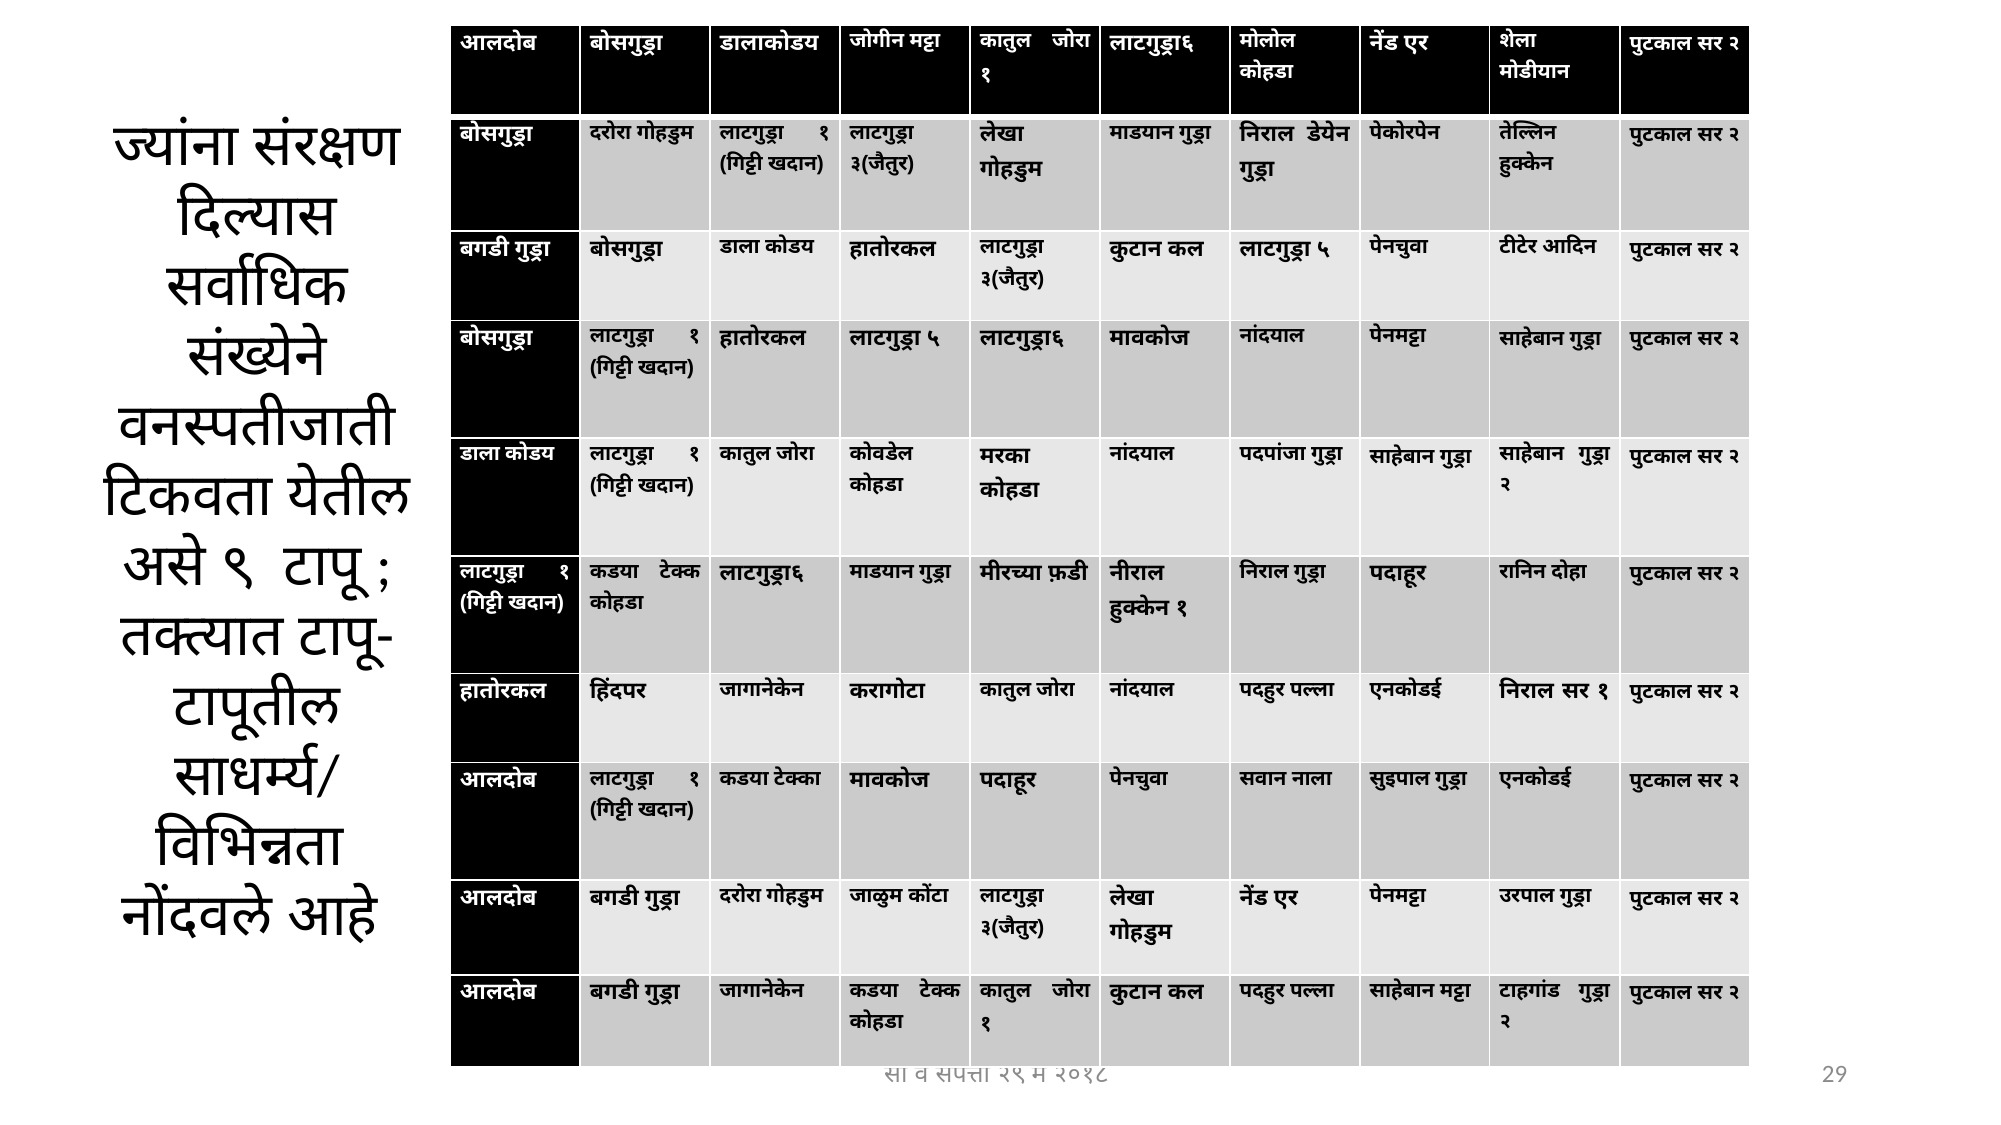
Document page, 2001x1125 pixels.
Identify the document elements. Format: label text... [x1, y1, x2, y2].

table_cell लेखा गोहडुम [1101, 881, 1229, 974]
table_cell लाटगुड्रा १ (गिट्टी खदान) [711, 120, 839, 230]
table_cell पदाहूर [971, 763, 1099, 879]
table_cell लाटगुड्रा ५ [1231, 232, 1359, 320]
text_box ज्यांना संरक्षण दिल्यास सर्वाधिक संख्येने वनस्पतीजाती टिकवता येतील असे ९ टापू ; तक्त्यात टापू- टापूतील साधर्म्य/ विभिन्नता नोंदवले आहे [74, 99, 440, 1025]
table_cell लाटगुड्रा १ (गिट्टी खदान) [581, 763, 709, 879]
table_cell पुटकाल सर २ [1621, 439, 1749, 555]
table_cell कातुल जोरा [971, 674, 1099, 762]
table_cell पुटकाल सर २ [1621, 763, 1749, 879]
table_cell नांदयाल [1231, 321, 1359, 437]
table_cell पुटकाल सर २ [1621, 976, 1749, 1066]
table_cell जागानेकेन [711, 976, 839, 1066]
table_cell करागोटा [841, 674, 969, 762]
table_cell साहेबान मट्टा [1361, 976, 1489, 1066]
table_cell पेनमट्टा [1361, 321, 1489, 437]
table_cell कडया टेक्क कोहडा [841, 976, 969, 1066]
table_cell लाटगुड्रा ५ [841, 321, 969, 437]
table_cell टाहगांड गुड्रा २ [1490, 976, 1619, 1066]
table_cell निराल डेयेन गुड्रा [1231, 120, 1359, 230]
table_cell लाटगुड्रा ३(जैतुर) [971, 232, 1099, 320]
table_cell कुटान कल [1101, 232, 1229, 320]
table_header जोगीन मट्टा [841, 26, 969, 114]
table_cell लाटगुड्रा६ [711, 557, 839, 673]
table_cell कडया टेक्क कोहडा [581, 557, 709, 673]
table_cell पुटकाल सर २ [1621, 232, 1749, 320]
table_cell बोसगुड्रा [451, 321, 579, 437]
table_cell कडया टेक्का [711, 763, 839, 879]
table_header कातुल जोरा १ [971, 26, 1099, 114]
table_cell पदाहूर [1361, 557, 1489, 673]
table_cell हातोरकल [711, 321, 839, 437]
table_cell कोवडेल कोहडा [841, 439, 969, 555]
table_cell बोसगुड्रा [581, 232, 709, 320]
table_cell टीटेर आदिन [1490, 232, 1619, 320]
table_cell पेनचुवा [1101, 763, 1229, 879]
table_cell पुटकाल सर २ [1621, 674, 1749, 762]
table_cell माडयान गुड्रा [841, 557, 969, 673]
table_cell दरोरा गोहडुम [581, 120, 709, 230]
table_cell जाळुम कोंटा [841, 881, 969, 974]
table_cell मरका कोहडा [971, 439, 1099, 555]
table_cell बगडी गुड्रा [581, 976, 709, 1066]
slide_number 29 [1412, 1042, 1863, 1103]
table_cell लाटगुड्रा ३(जैतुर) [841, 120, 969, 230]
footer सां व संपत्ती २९ मे २०१८ [662, 1068, 1338, 1103]
table_cell बगडी गुड्रा [581, 881, 709, 974]
table_cell एनकोडई [1490, 763, 1619, 879]
table_cell साहेबान गुड्रा २ [1490, 439, 1619, 555]
table_cell हातोरकल [841, 232, 969, 320]
table_cell नांदयाल [1101, 674, 1229, 762]
table_cell साहेबान गुड्रा [1490, 321, 1619, 437]
table_cell पुटकाल सर २ [1621, 881, 1749, 974]
table_cell लाटगुड्रा ३(जैतुर) [971, 881, 1099, 974]
table_cell पदहुर पल्ला [1231, 674, 1359, 762]
table_cell आलदोब [451, 763, 579, 879]
table_cell पदहुर पल्ला [1231, 976, 1359, 1066]
table_cell कातुल जोरा १ [971, 976, 1099, 1066]
table_cell निराल गुड्रा [1231, 557, 1359, 673]
table_cell तेल्लिन हुक्केन [1490, 120, 1619, 230]
table_header पुटकाल सर २ [1621, 26, 1749, 114]
table_cell निराल सर १ [1490, 674, 1619, 762]
table_cell लेखा गोहडुम [971, 120, 1099, 230]
table_cell हातोरकल [451, 674, 579, 762]
table_cell सवान नाला [1231, 763, 1359, 879]
table_cell पुटकाल सर २ [1621, 321, 1749, 437]
table_cell लाटगुड्रा६ [971, 321, 1099, 437]
table_cell साहेबान गुड्रा [1361, 439, 1489, 555]
table_cell कातुल जोरा [711, 439, 839, 555]
table_cell हिंदपर [581, 674, 709, 762]
table_cell रानिन दोहा [1490, 557, 1619, 673]
table_header आलदोब [451, 26, 579, 114]
table_cell बगडी गुड्रा [451, 232, 579, 320]
table_cell मावकोज [1101, 321, 1229, 437]
table_cell बोसगुड्रा [451, 120, 579, 230]
table_cell पुटकाल सर २ [1621, 120, 1749, 230]
table_header लाटगुड्रा६ [1101, 26, 1229, 114]
table_cell मावकोज [841, 763, 969, 879]
table_cell पुटकाल सर २ [1621, 557, 1749, 673]
table_cell डाला कोडय [451, 439, 579, 555]
table_header डालाकोडय [711, 26, 839, 114]
table_header मोलोल कोहडा [1231, 26, 1359, 114]
table_header शेला मोडीयान [1490, 26, 1619, 114]
table_cell पेनचुवा [1361, 232, 1489, 320]
table_cell पेनमट्टा [1361, 881, 1489, 974]
table_header बोसगुड्रा [581, 26, 709, 114]
table_cell डाला कोडय [711, 232, 839, 320]
table_cell दरोरा गोहडुम [711, 881, 839, 974]
table_cell आलदोब [451, 881, 579, 974]
table_cell कुटान कल [1101, 976, 1229, 1066]
table_cell उरपाल गुड्रा [1490, 881, 1619, 974]
table_header नेंड एर [1361, 26, 1489, 114]
table_cell जागानेकेन [711, 674, 839, 762]
table_cell मीरच्या फ़डी [971, 557, 1099, 673]
table_cell पेकोरपेन [1361, 120, 1489, 230]
table_cell एनकोडई [1361, 674, 1489, 762]
table_cell नीराल हुक्केन १ [1101, 557, 1229, 673]
table_cell लाटगुड्रा १ (गिट्टी खदान) [451, 557, 579, 673]
table_cell आलदोब [451, 976, 579, 1066]
table_cell नेंड एर [1231, 881, 1359, 974]
table_cell पदपांजा गुड्रा [1231, 439, 1359, 555]
table_cell नांदयाल [1101, 439, 1229, 555]
table_cell सुइपाल गुड्रा [1361, 763, 1489, 879]
table_cell लाटगुड्रा १ (गिट्टी खदान) [581, 439, 709, 555]
table_cell माडयान गुड्रा [1101, 120, 1229, 230]
table_cell लाटगुड्रा १ (गिट्टी खदान) [581, 321, 709, 437]
